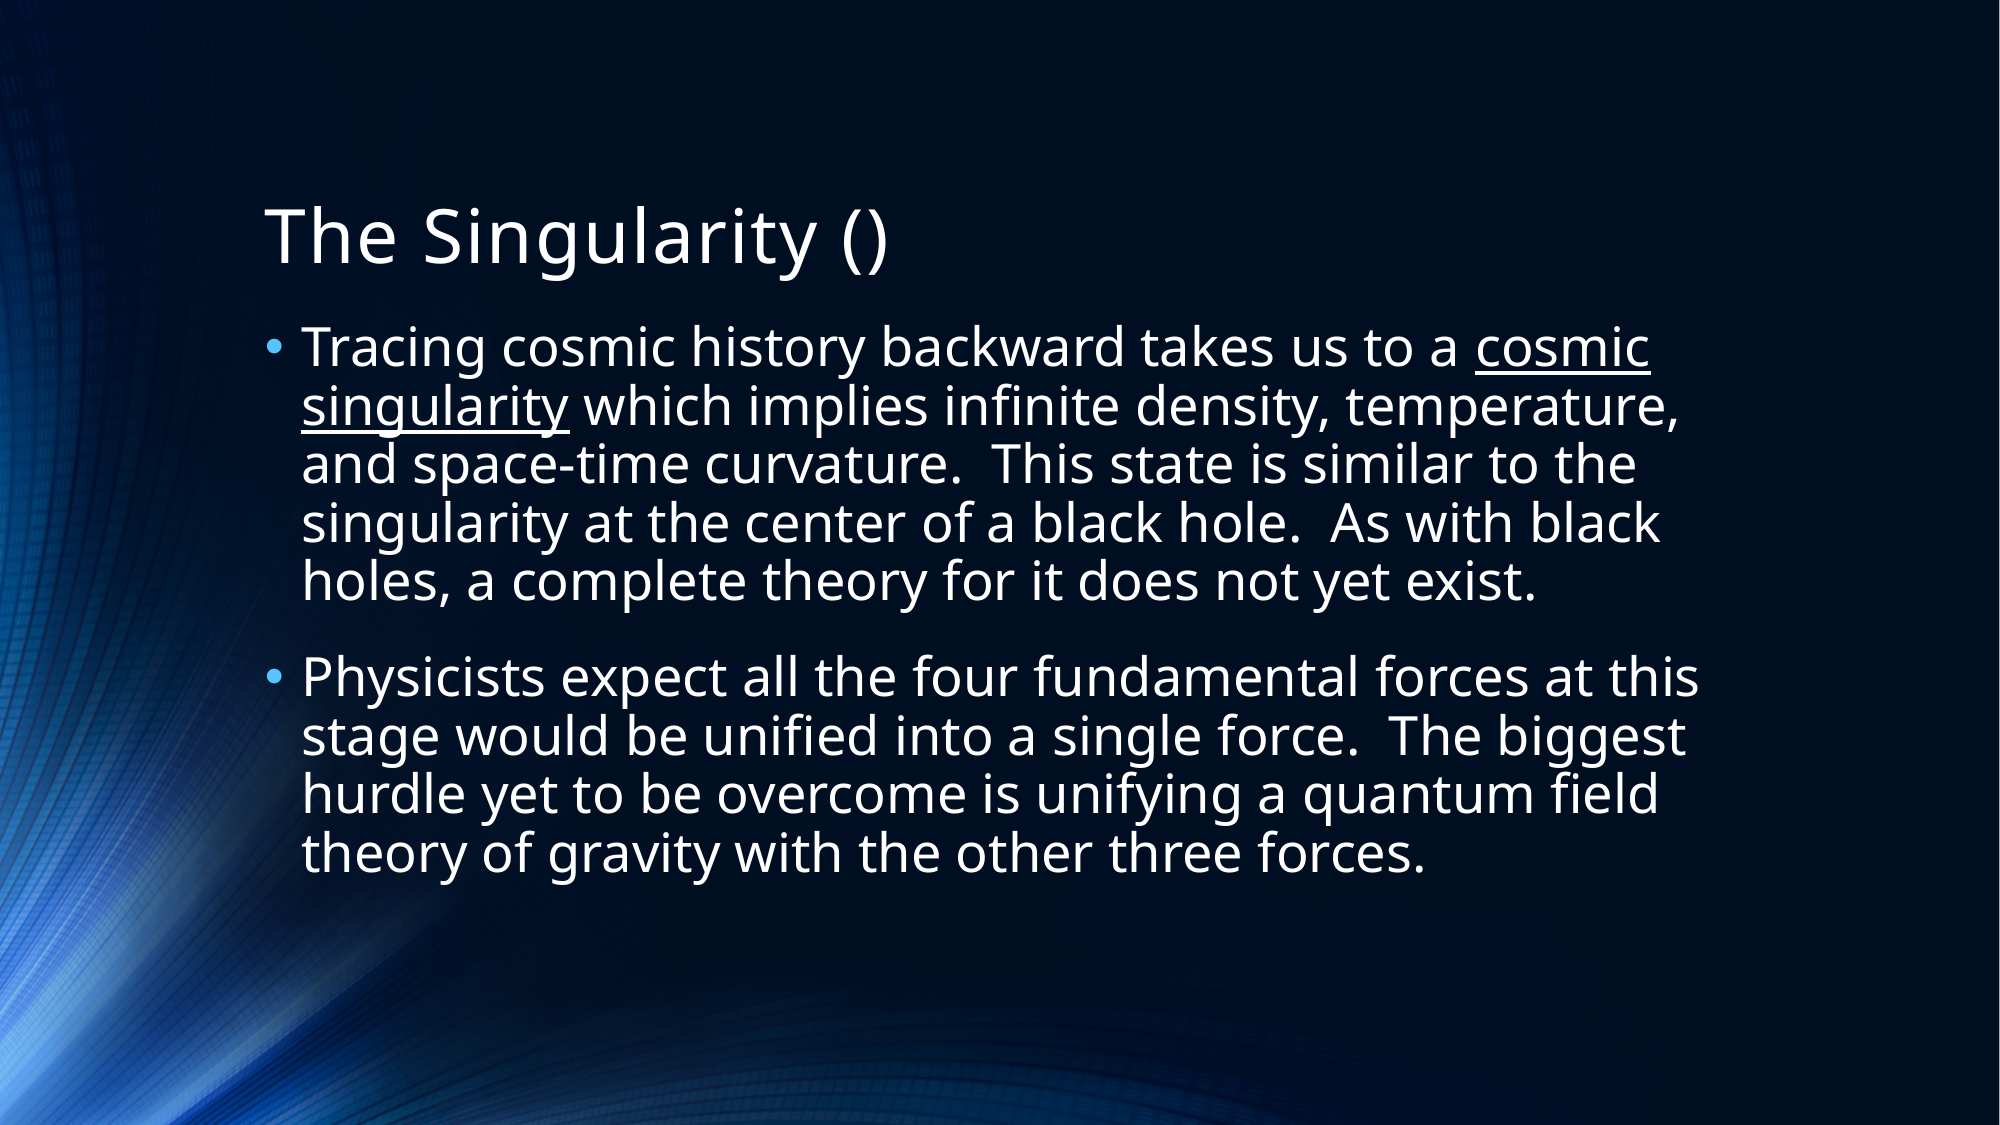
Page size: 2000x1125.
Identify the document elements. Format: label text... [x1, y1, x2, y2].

picture [0, 0, 2000, 1125]
list Tracing cosmic history backward takes us to a cosmic singularity which implies infinite density, temperature, and space-time curvature. This state is similar to the singularity at the center of a black hole. As with black holes, a complete theory for it does not yet exist. Physicists expect all the four fundamental forces at this stage would be unified into a single force. The biggest hurdle yet to be overcome is unifying a quantum field theory of gravity with the other three forces. [249, 312, 1749, 988]
